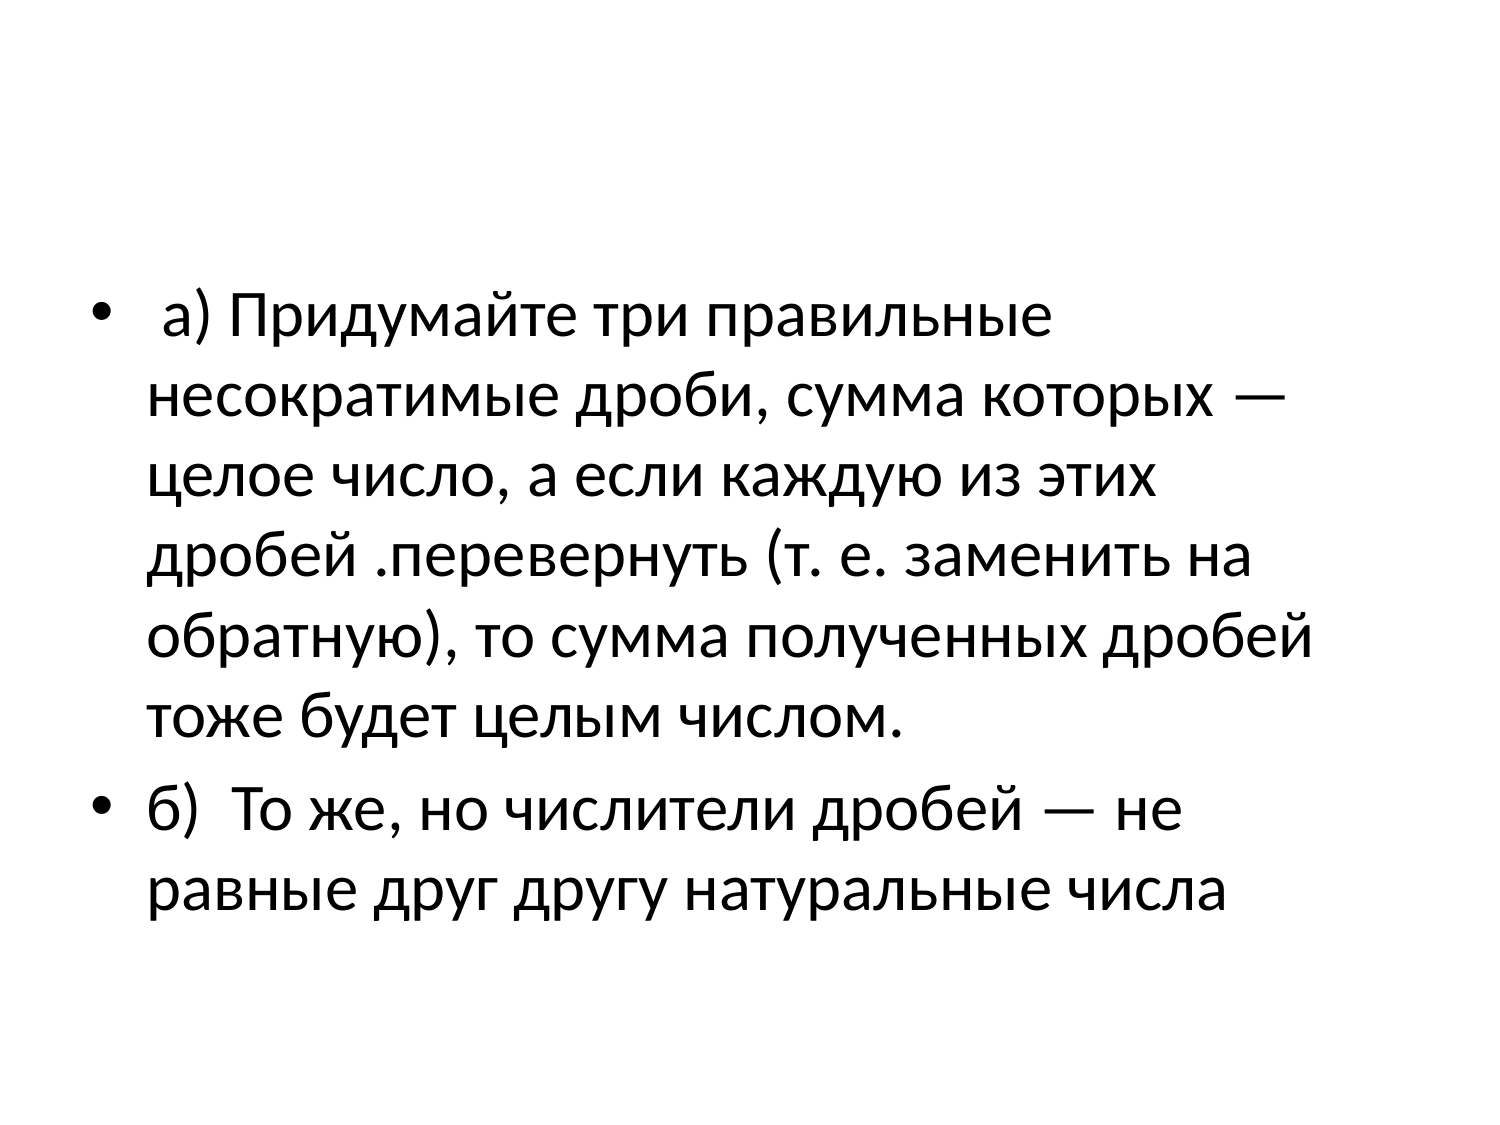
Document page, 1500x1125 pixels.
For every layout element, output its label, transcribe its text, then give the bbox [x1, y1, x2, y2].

list a) Придумайте три правильные несократимые дроби, сумма которых — целое число, а если каждую из этих дробей .перевернуть (т. е. заменить на обратную), то сумма полученных дробей тоже будет целым числом. б) То же, но числители дробей — не равные друг другу натуральные числа [75, 262, 1425, 1005]
